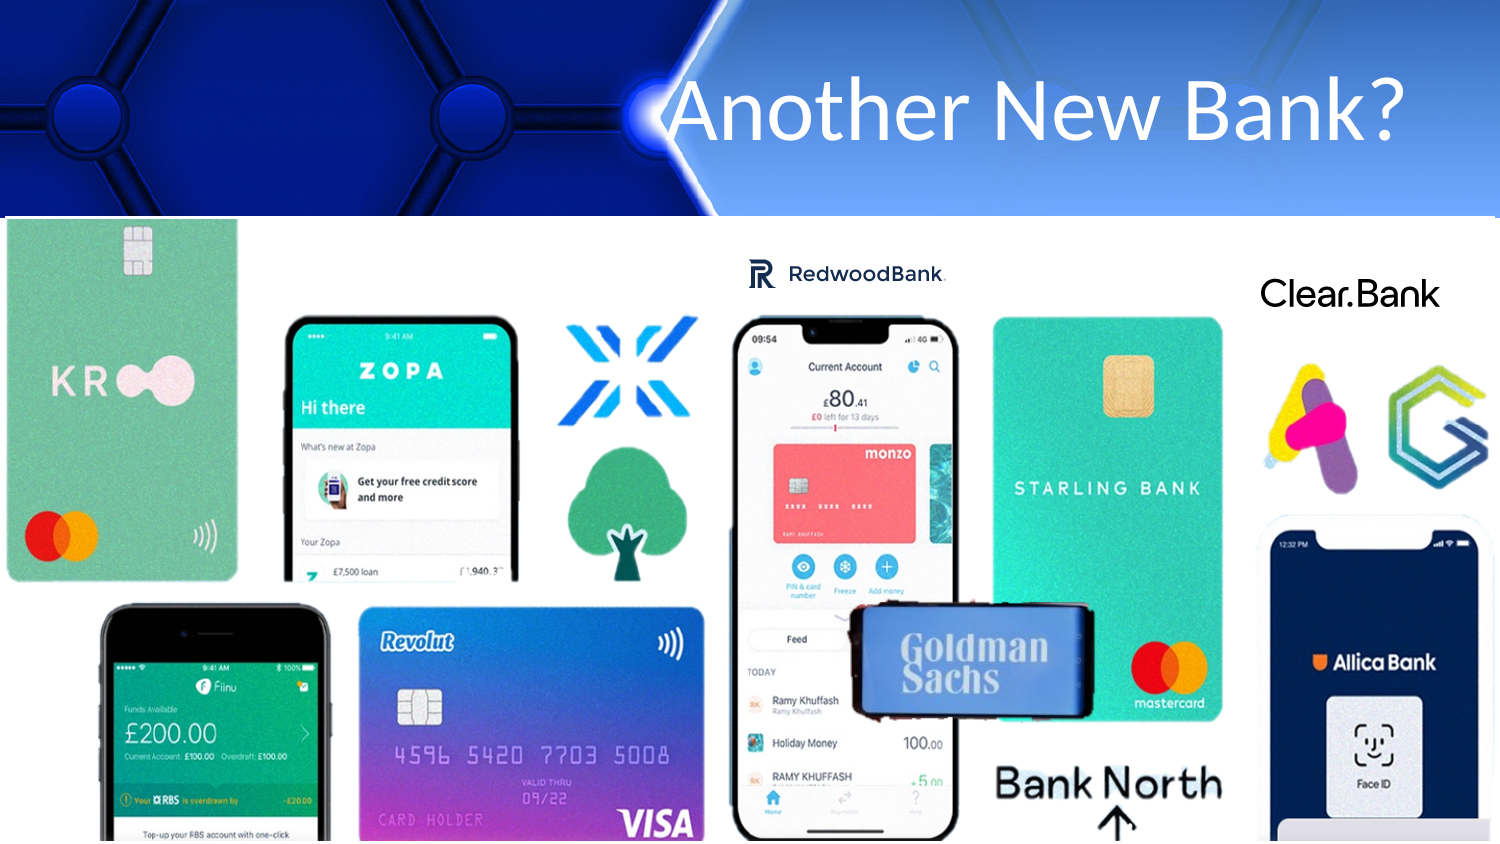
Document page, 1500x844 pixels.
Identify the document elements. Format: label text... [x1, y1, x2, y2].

title Another New Bank? [75, 33, 1425, 175]
picture [0, 0, 1500, 844]
